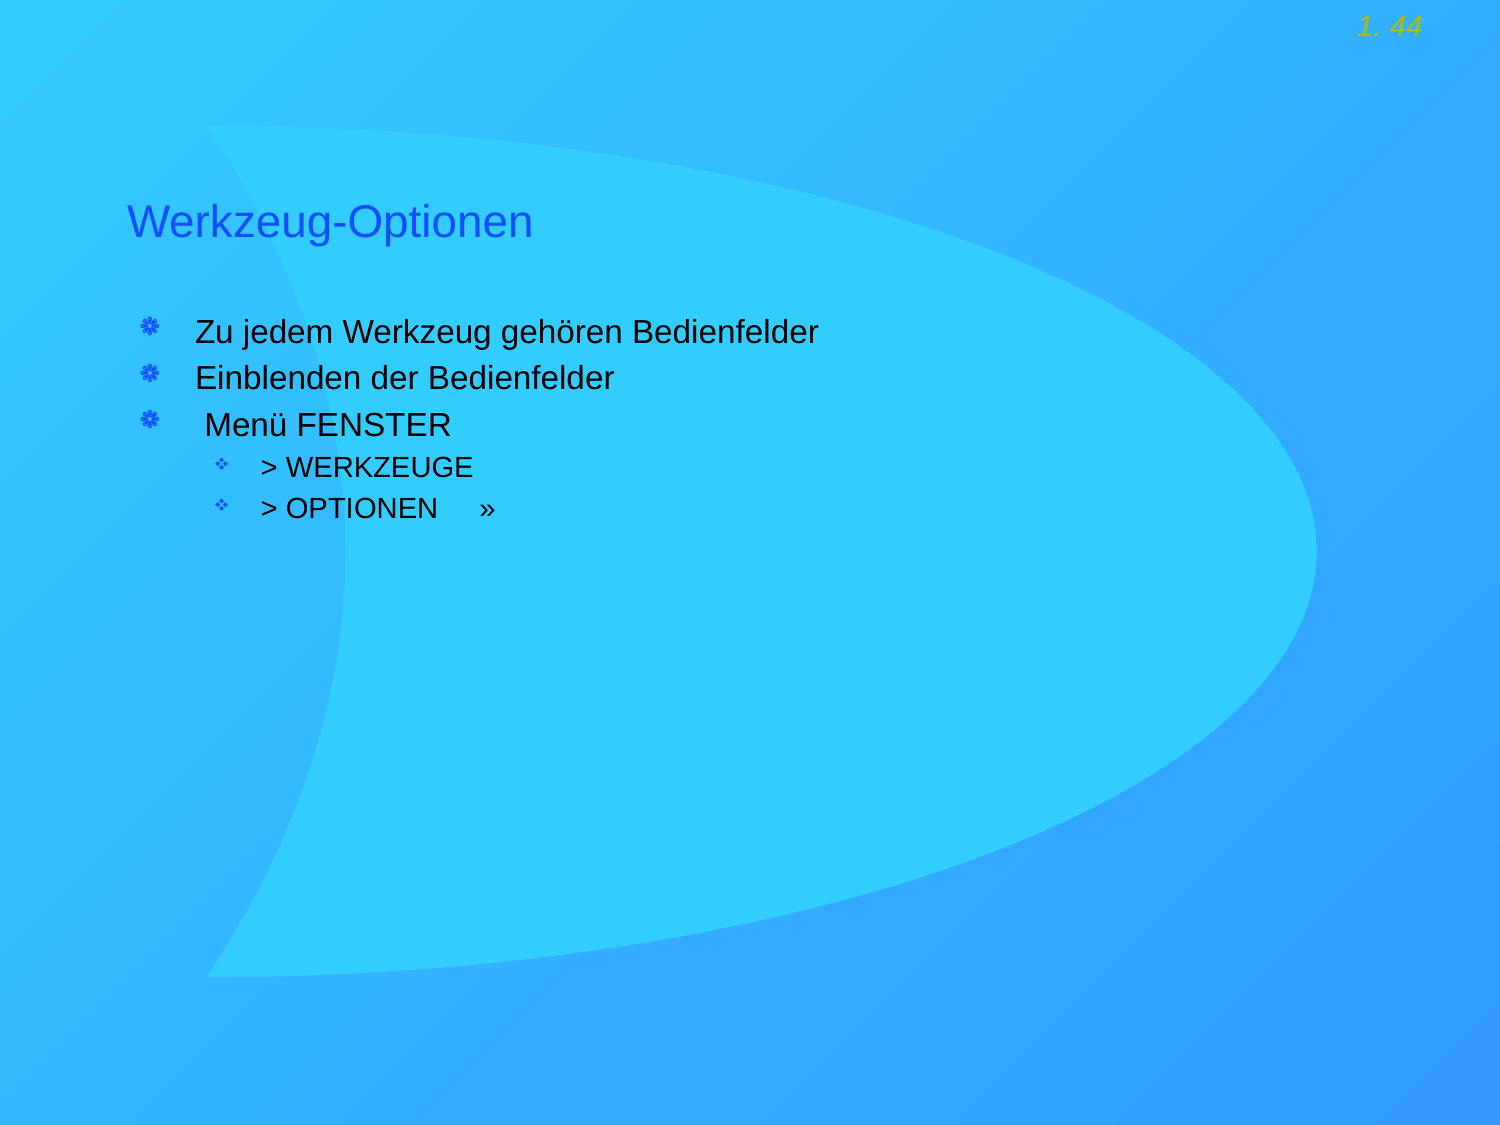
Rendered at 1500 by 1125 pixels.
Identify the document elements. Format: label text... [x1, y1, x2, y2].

list Zu jedem Werkzeug gehören Bedienfelder Einblenden der Bedienfelder Menü FENSTER > WERKZEUGE > OPTIONEN » [123, 302, 1284, 684]
title Werkzeug-Optionen [112, 66, 1313, 254]
